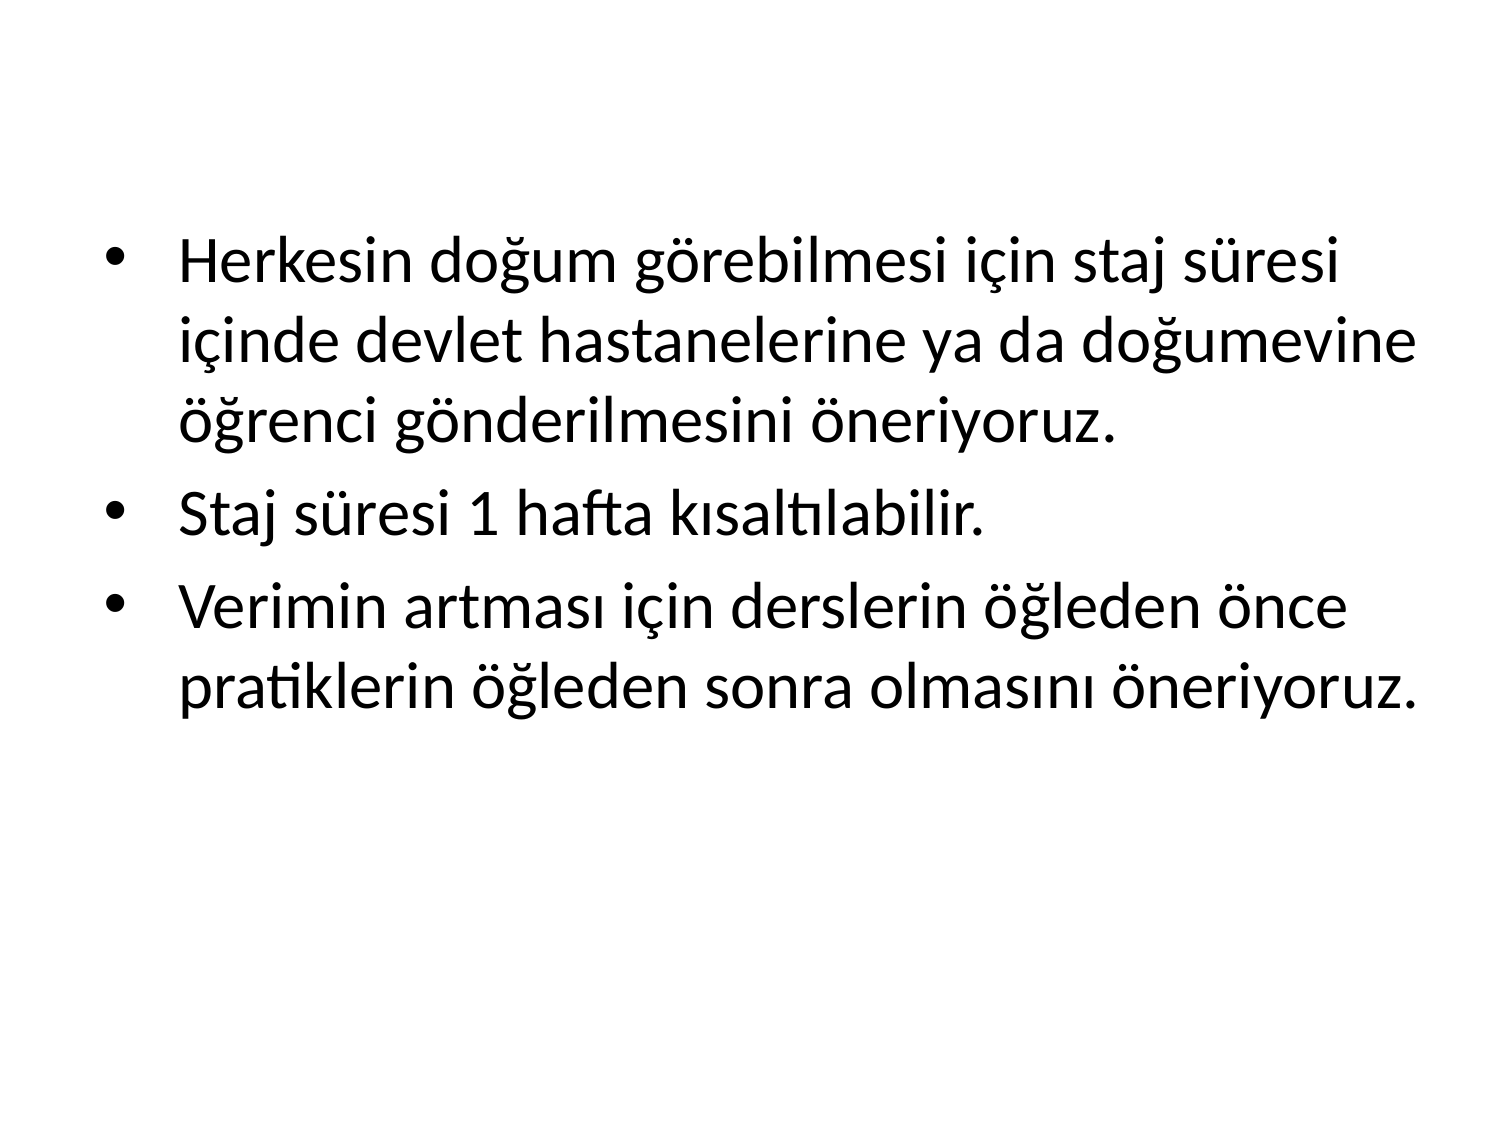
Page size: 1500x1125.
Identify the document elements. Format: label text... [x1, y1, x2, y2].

subtitle Herkesin doğum görebilmesi için staj süresi içinde devlet hastanelerine ya da doğumevine öğrenci gönderilmesini öneriyoruz. Staj süresi 1 hafta kısaltılabilir. Verimin artması için derslerin öğleden önce pratiklerin öğleden sonra olmasını öneriyoruz. [88, 208, 1459, 1071]
